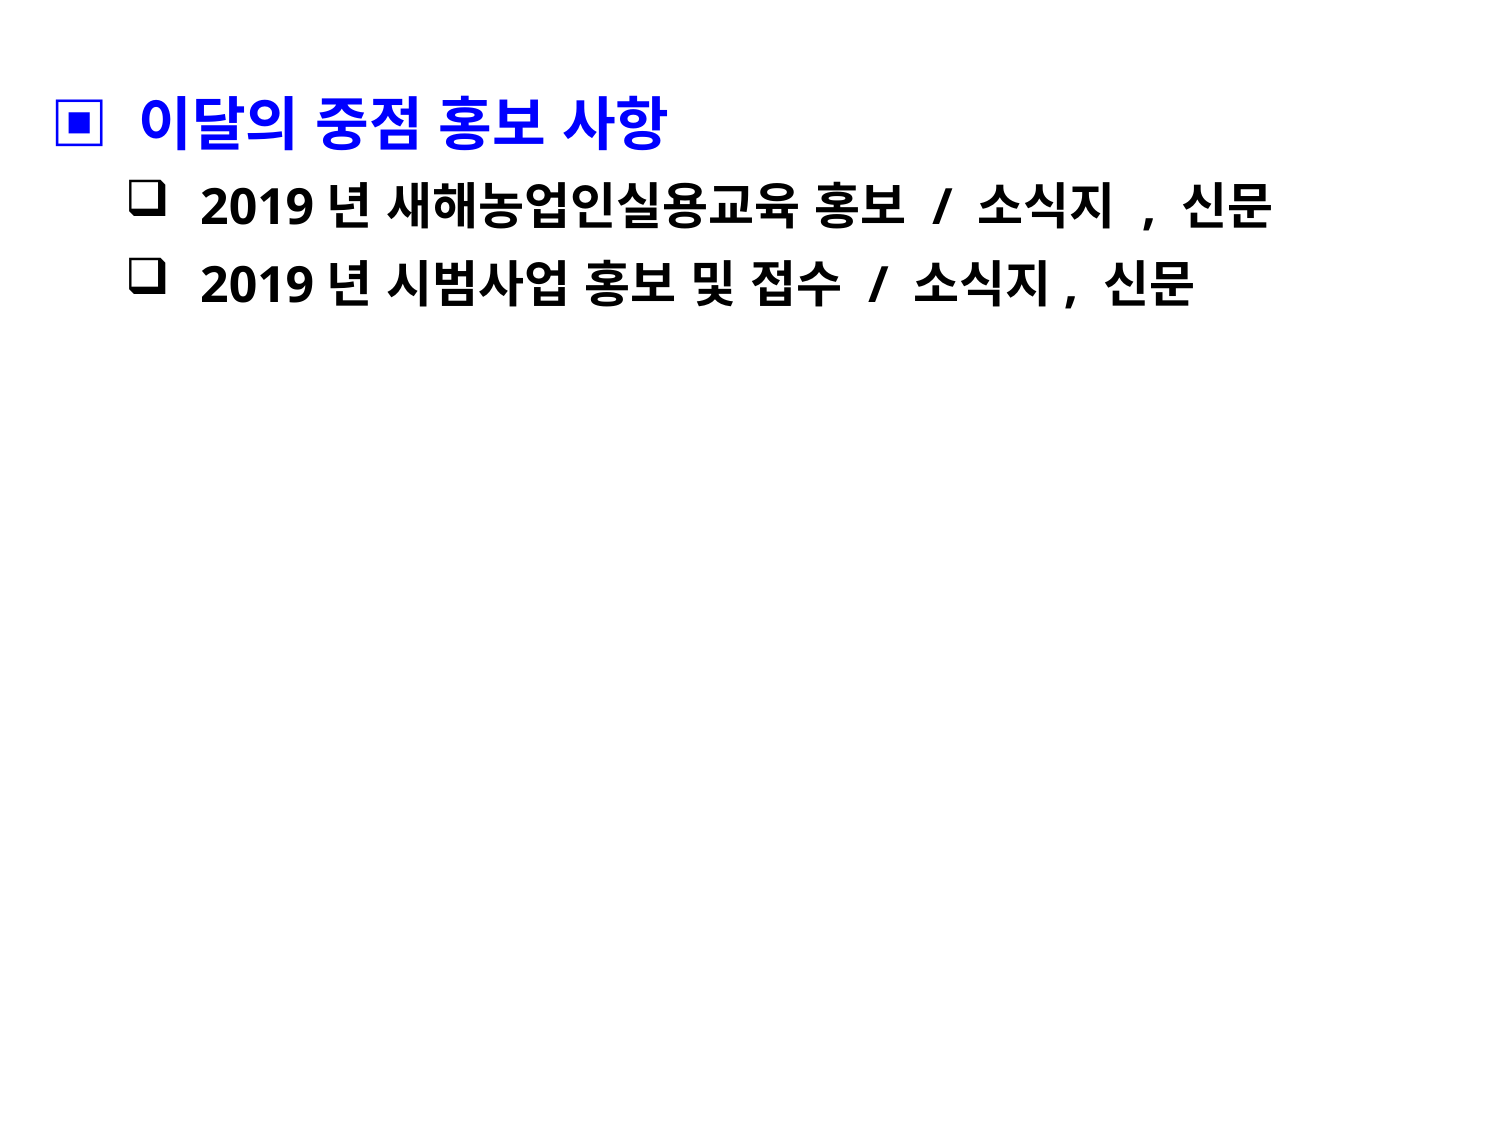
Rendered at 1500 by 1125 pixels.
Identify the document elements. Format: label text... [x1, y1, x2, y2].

text_box ▣ 이달의 중점 홍보 사항 2019년 새해농업인실용교육 홍보 / 소식지 , 신문 2019년 시범사업 홍보 및 접수 / 소식지, 신문 [35, 58, 1454, 340]
